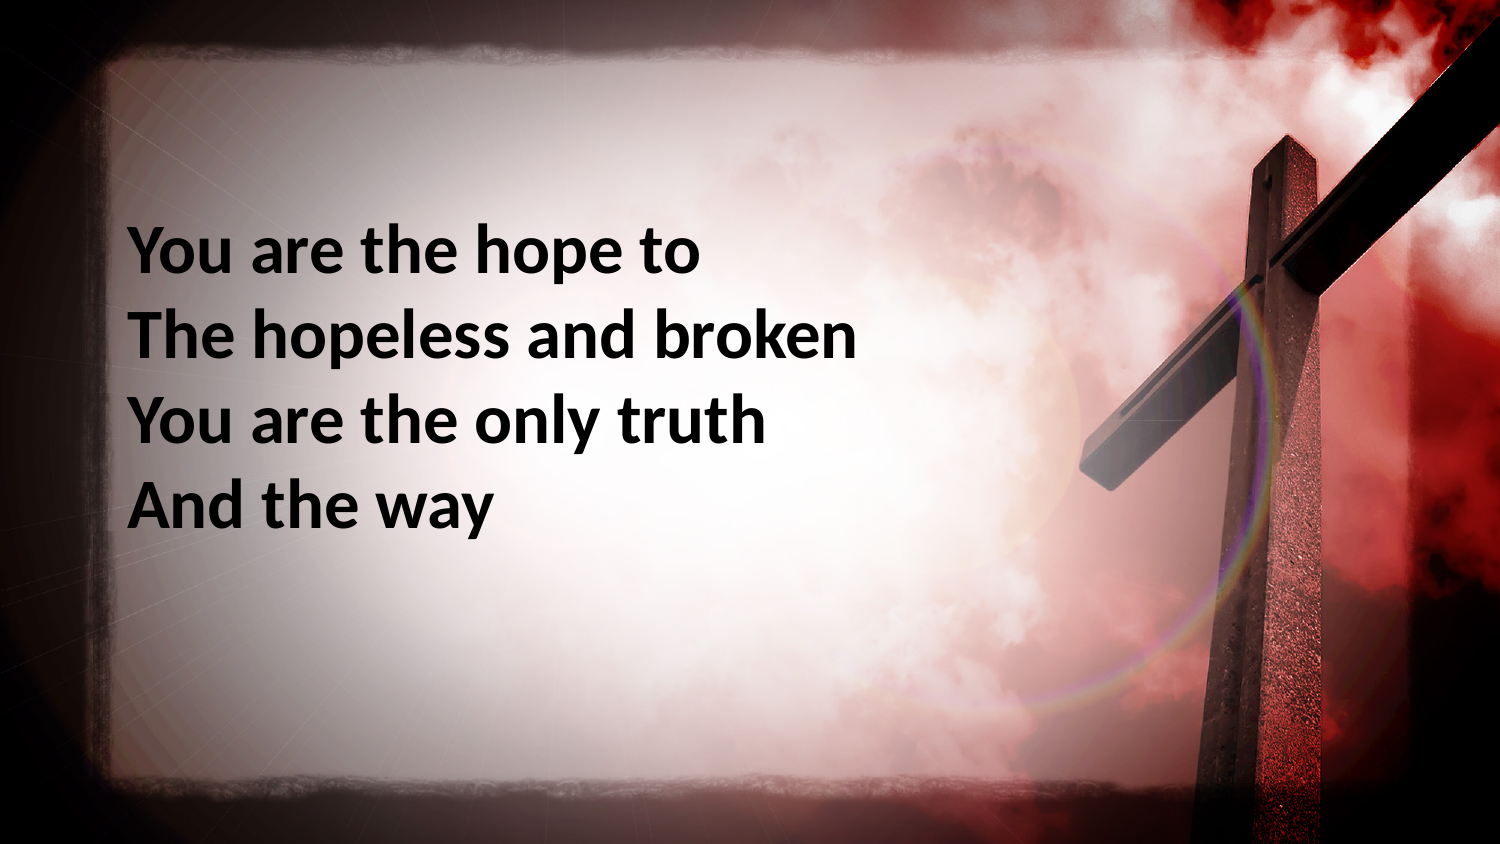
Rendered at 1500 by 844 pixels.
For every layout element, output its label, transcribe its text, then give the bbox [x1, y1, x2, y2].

picture [0, 0, 1500, 844]
text_box You are the hope to The hopeless and broken You are the only truth And the way [112, 195, 1500, 586]
